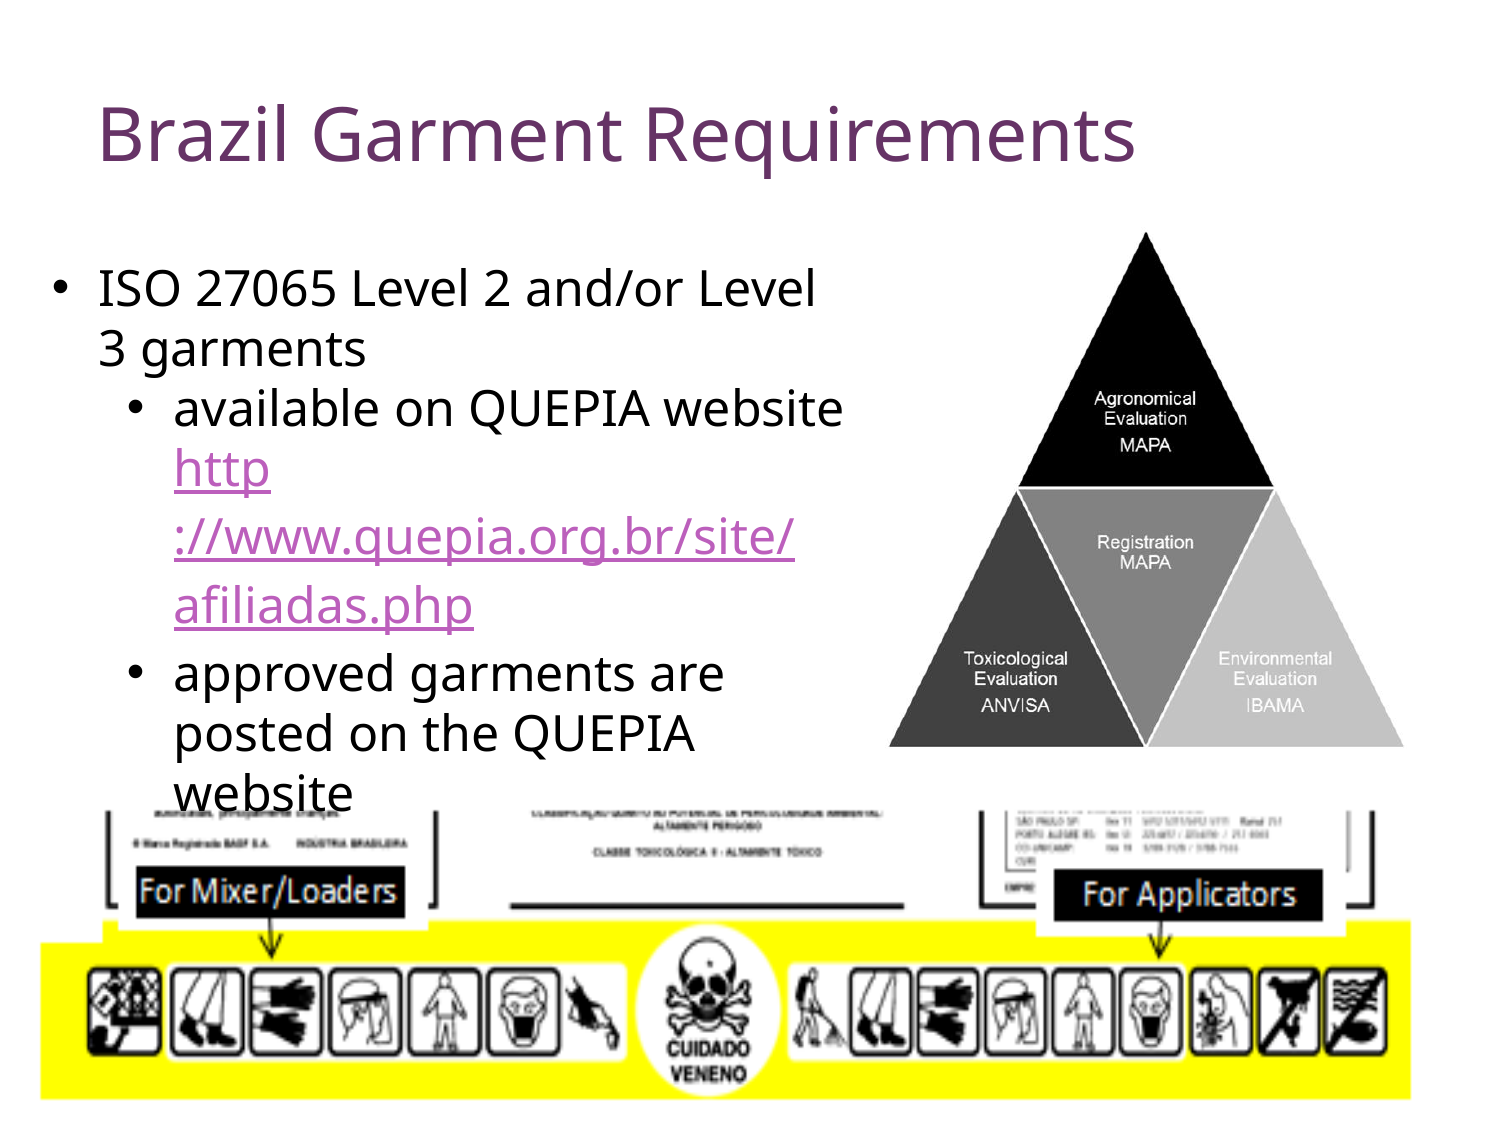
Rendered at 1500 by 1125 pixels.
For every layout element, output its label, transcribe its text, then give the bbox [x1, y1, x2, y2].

picture [884, 226, 1408, 750]
picture [0, 774, 1441, 1125]
text_box ISO 27065 Level 2 and/or Level 3 garments available on QUEPIA website http://www.quepia.org.br/site/afiliadas.php approved garments are posted on the QUEPIA website [37, 249, 871, 771]
title Brazil Garment Requirements [81, 79, 1322, 263]
